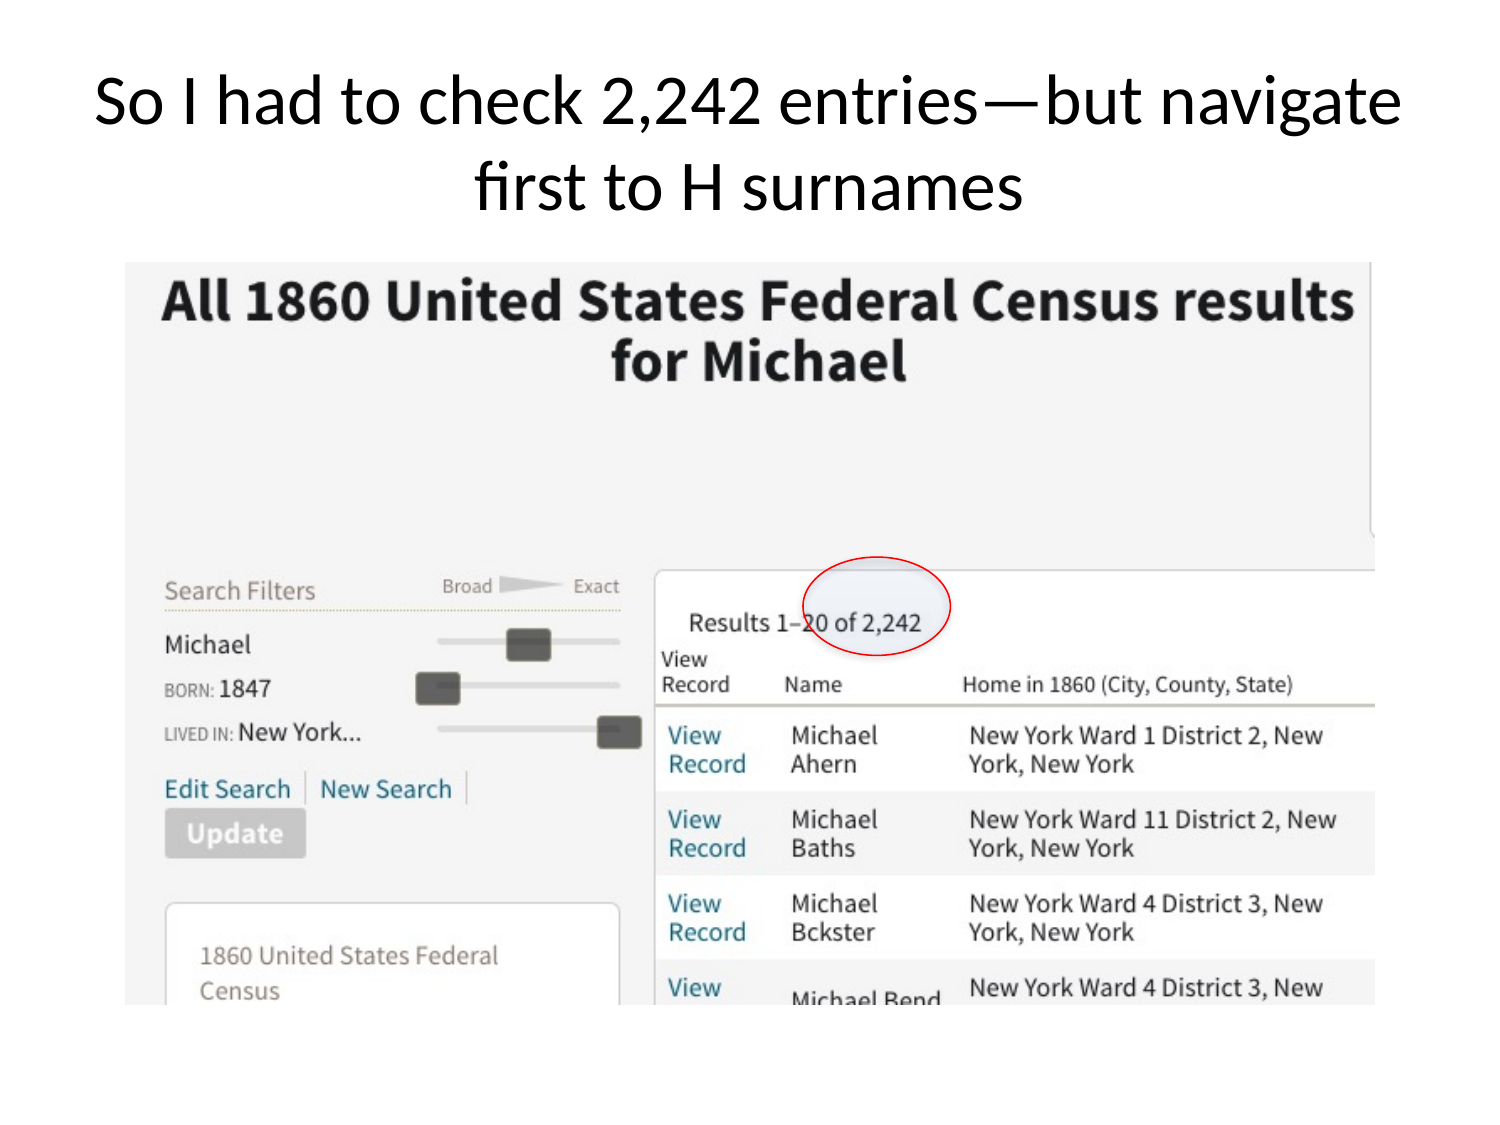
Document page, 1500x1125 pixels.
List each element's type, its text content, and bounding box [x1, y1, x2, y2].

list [74, 262, 1426, 1006]
title So I had to check 2,242 entries—but navigate first to H surnames [75, 45, 1425, 233]
